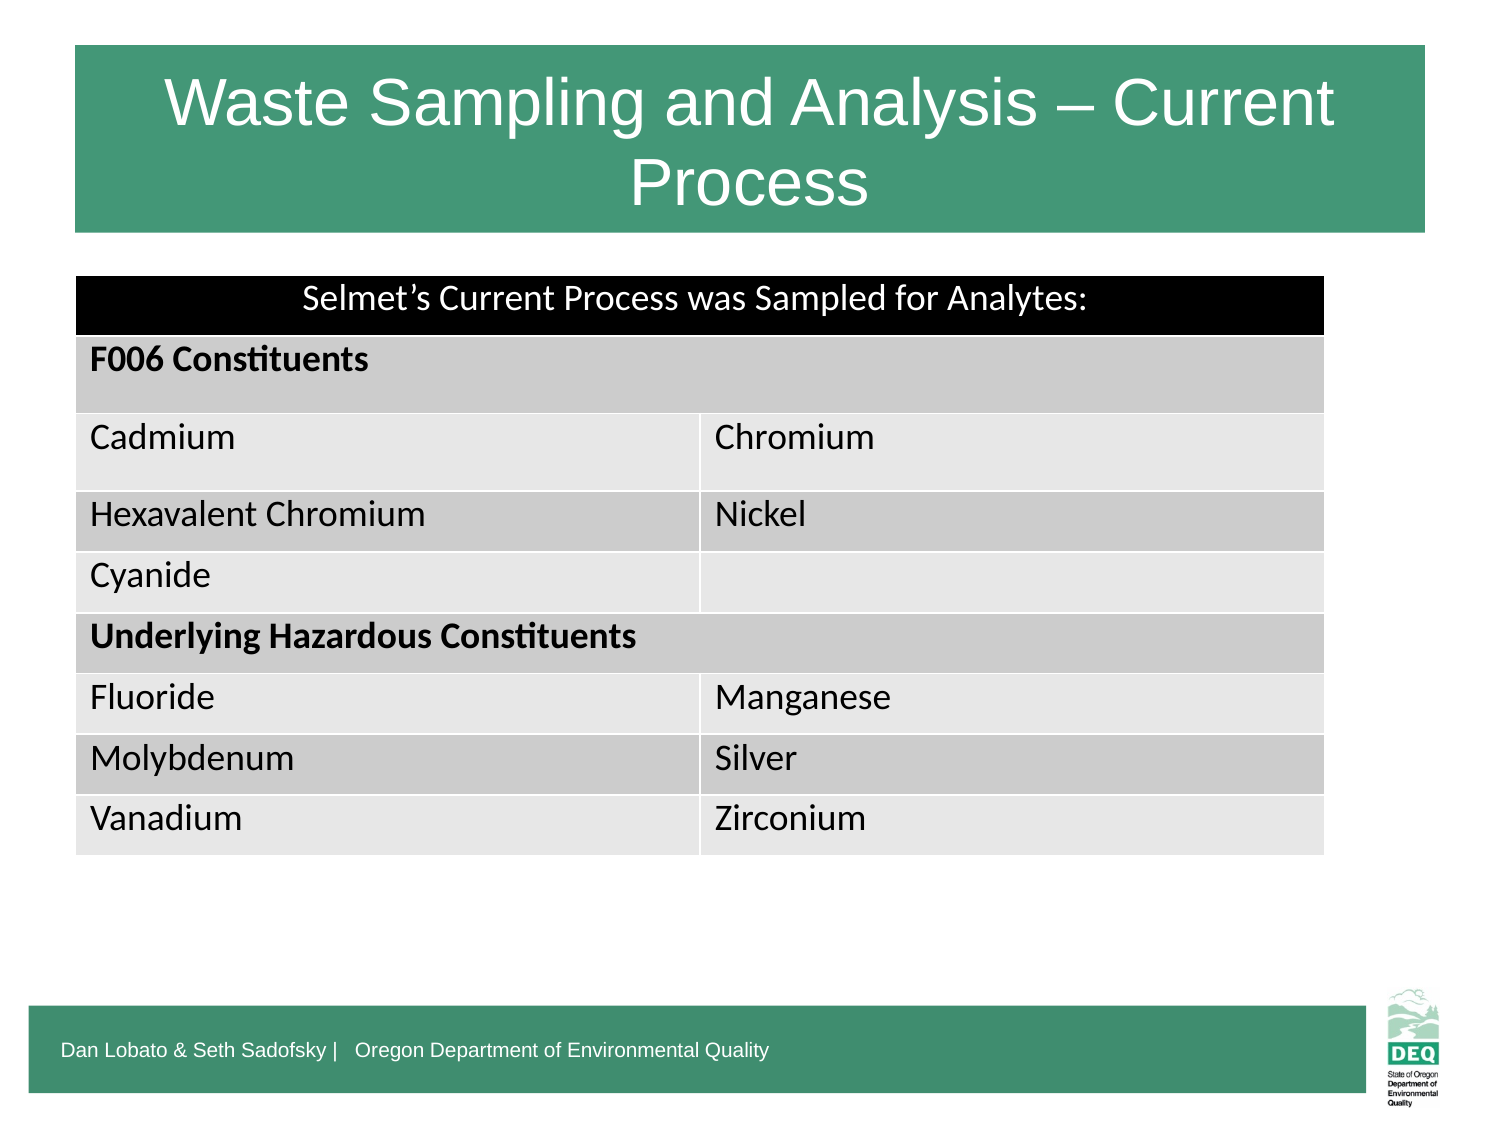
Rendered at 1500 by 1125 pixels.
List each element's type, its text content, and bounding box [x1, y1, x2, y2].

table_cell F006 Constituents [76, 337, 1324, 413]
table_cell Chromium [701, 414, 1324, 490]
table_cell Molybdenum [76, 735, 699, 794]
table_cell Cyanide [76, 553, 699, 612]
table_cell Manganese [701, 674, 1324, 733]
text_box Dan Lobato & Seth Sadofsky | Oregon Department of Environmental Quality [27, 1004, 1368, 1095]
table_cell [701, 553, 1324, 612]
table_cell Nickel [701, 492, 1324, 551]
table_cell Underlying Hazardous Constituents [76, 614, 1324, 673]
table_cell Cadmium [76, 414, 699, 490]
table_cell Zirconium [701, 796, 1324, 855]
table_cell Vanadium [76, 796, 699, 855]
table_cell Silver [701, 735, 1324, 794]
table_cell Fluoride [76, 674, 699, 733]
table_header Selmet’s Current Process was Sampled for Analytes: [76, 276, 1324, 335]
table_cell Hexavalent Chromium [76, 492, 699, 551]
title Waste Sampling and Analysis – Current Process [75, 45, 1425, 233]
picture [1387, 987, 1441, 1108]
